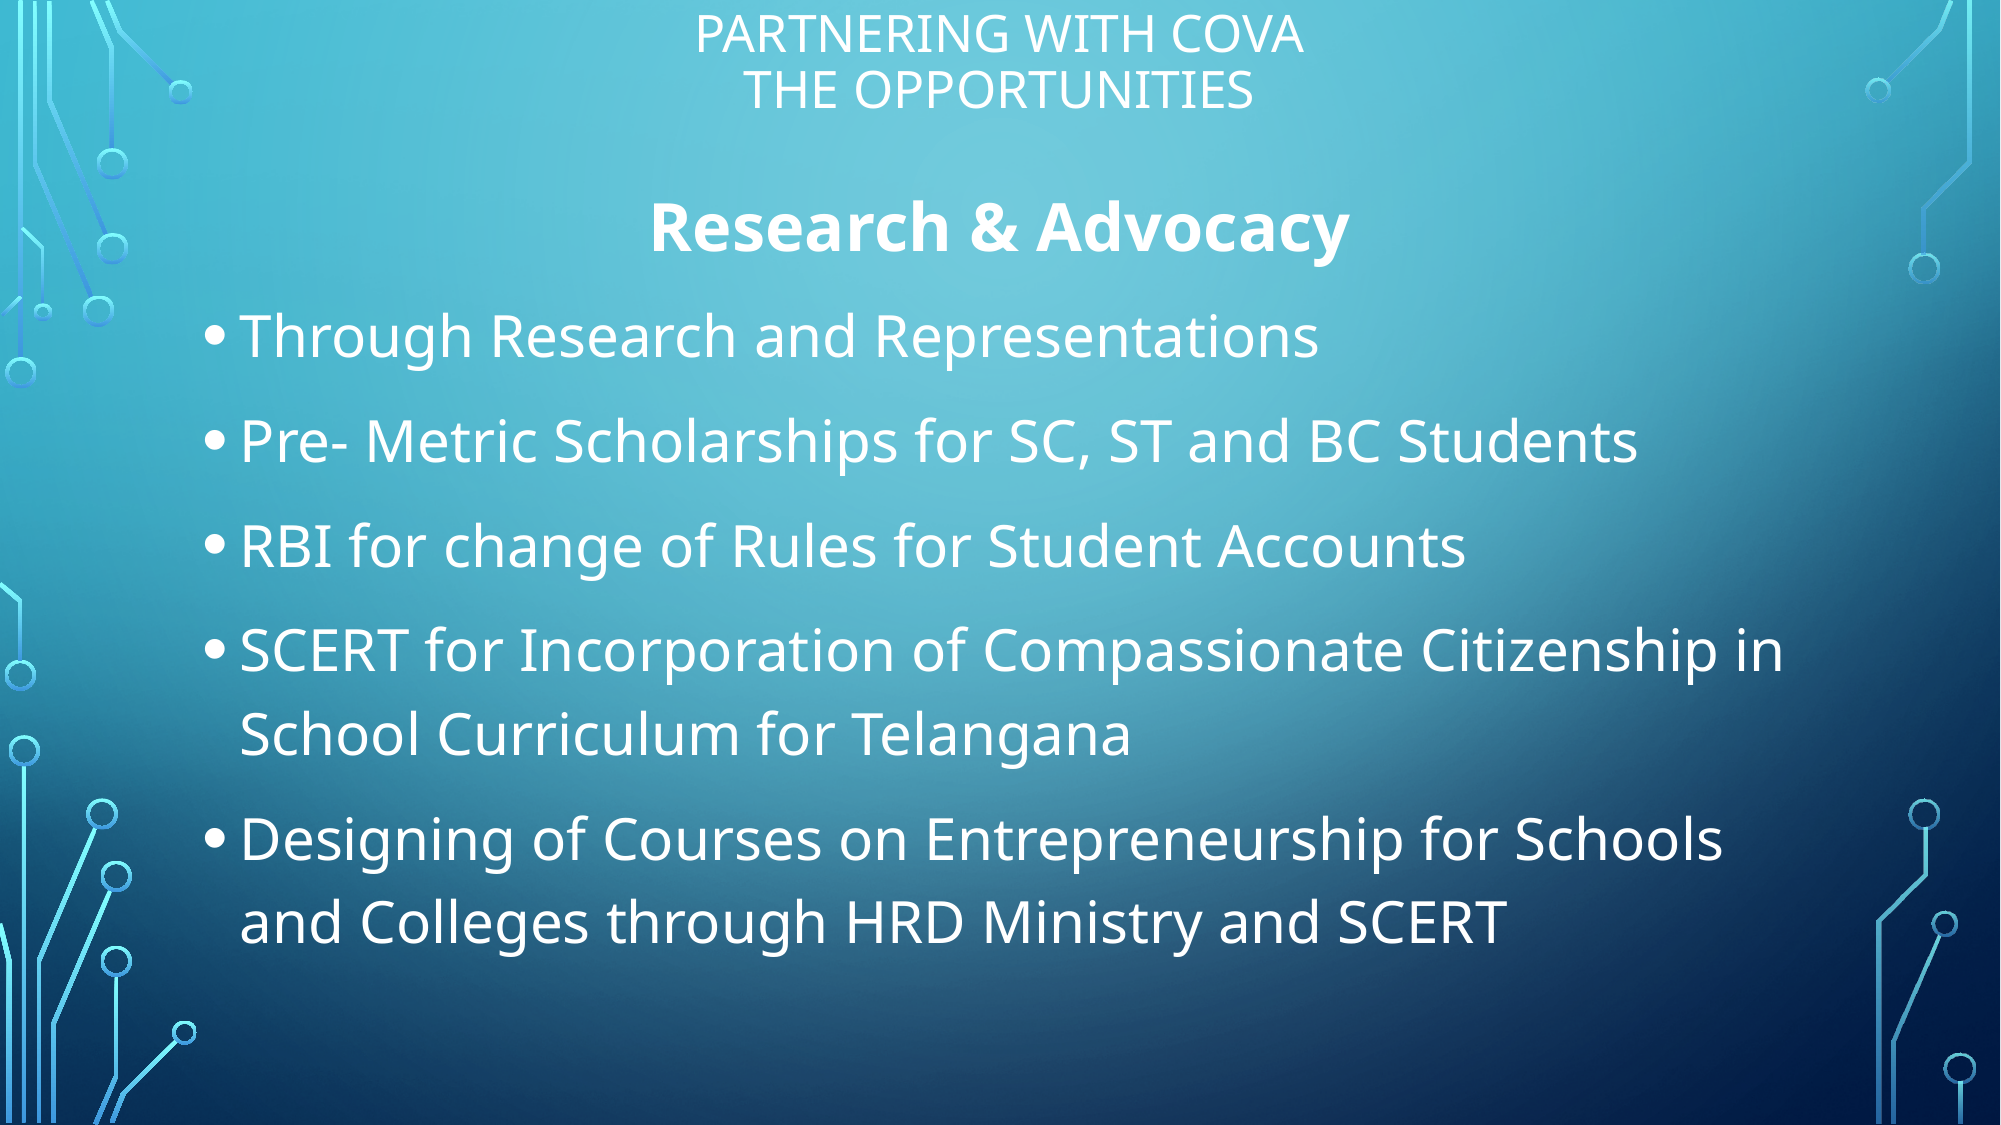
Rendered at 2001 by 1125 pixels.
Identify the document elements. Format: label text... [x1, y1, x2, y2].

list Research & Advocacy Through Research and Representations Pre- Metric Scholarships for SC, ST and BC Students RBI for change of Rules for Student Accounts SCERT for Incorporation of Compassionate Citizenship in School Curriculum for Telangana Designing of Courses on Entrepreneurship for Schools and Colleges through HRD Ministry and SCERT [187, 161, 1813, 1081]
title Partnering With COVA The Opportunities [187, 0, 1813, 128]
